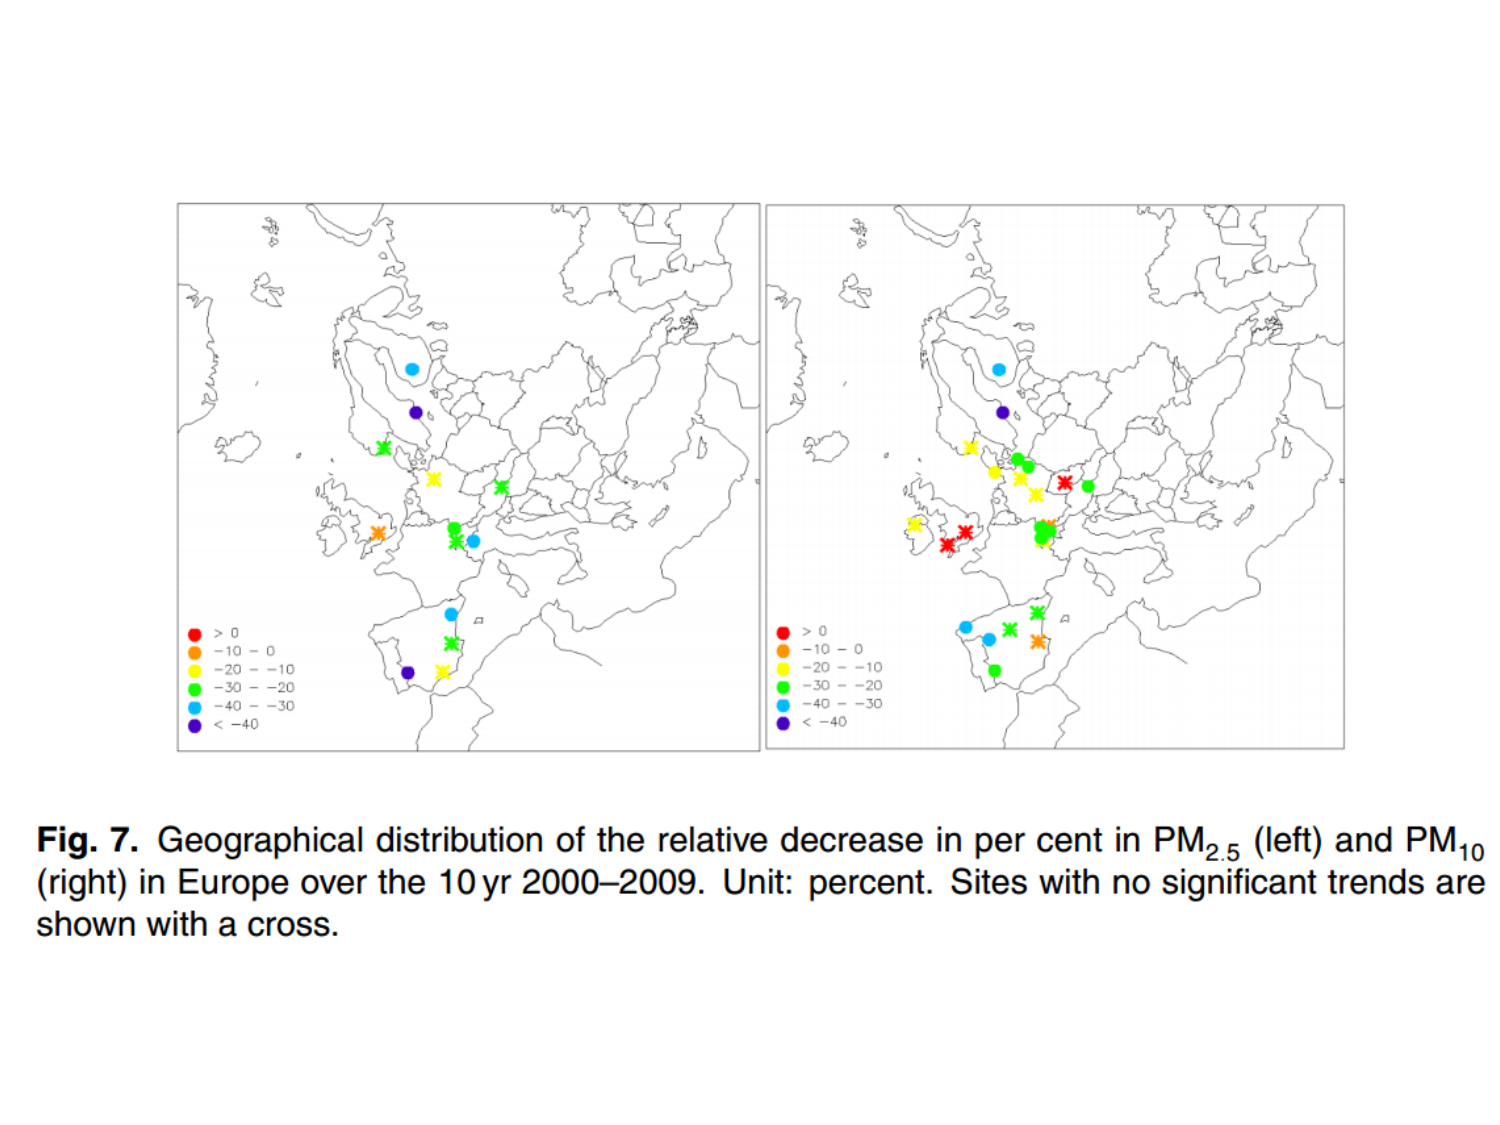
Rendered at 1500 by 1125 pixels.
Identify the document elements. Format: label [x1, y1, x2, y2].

picture [3, 170, 1500, 953]
